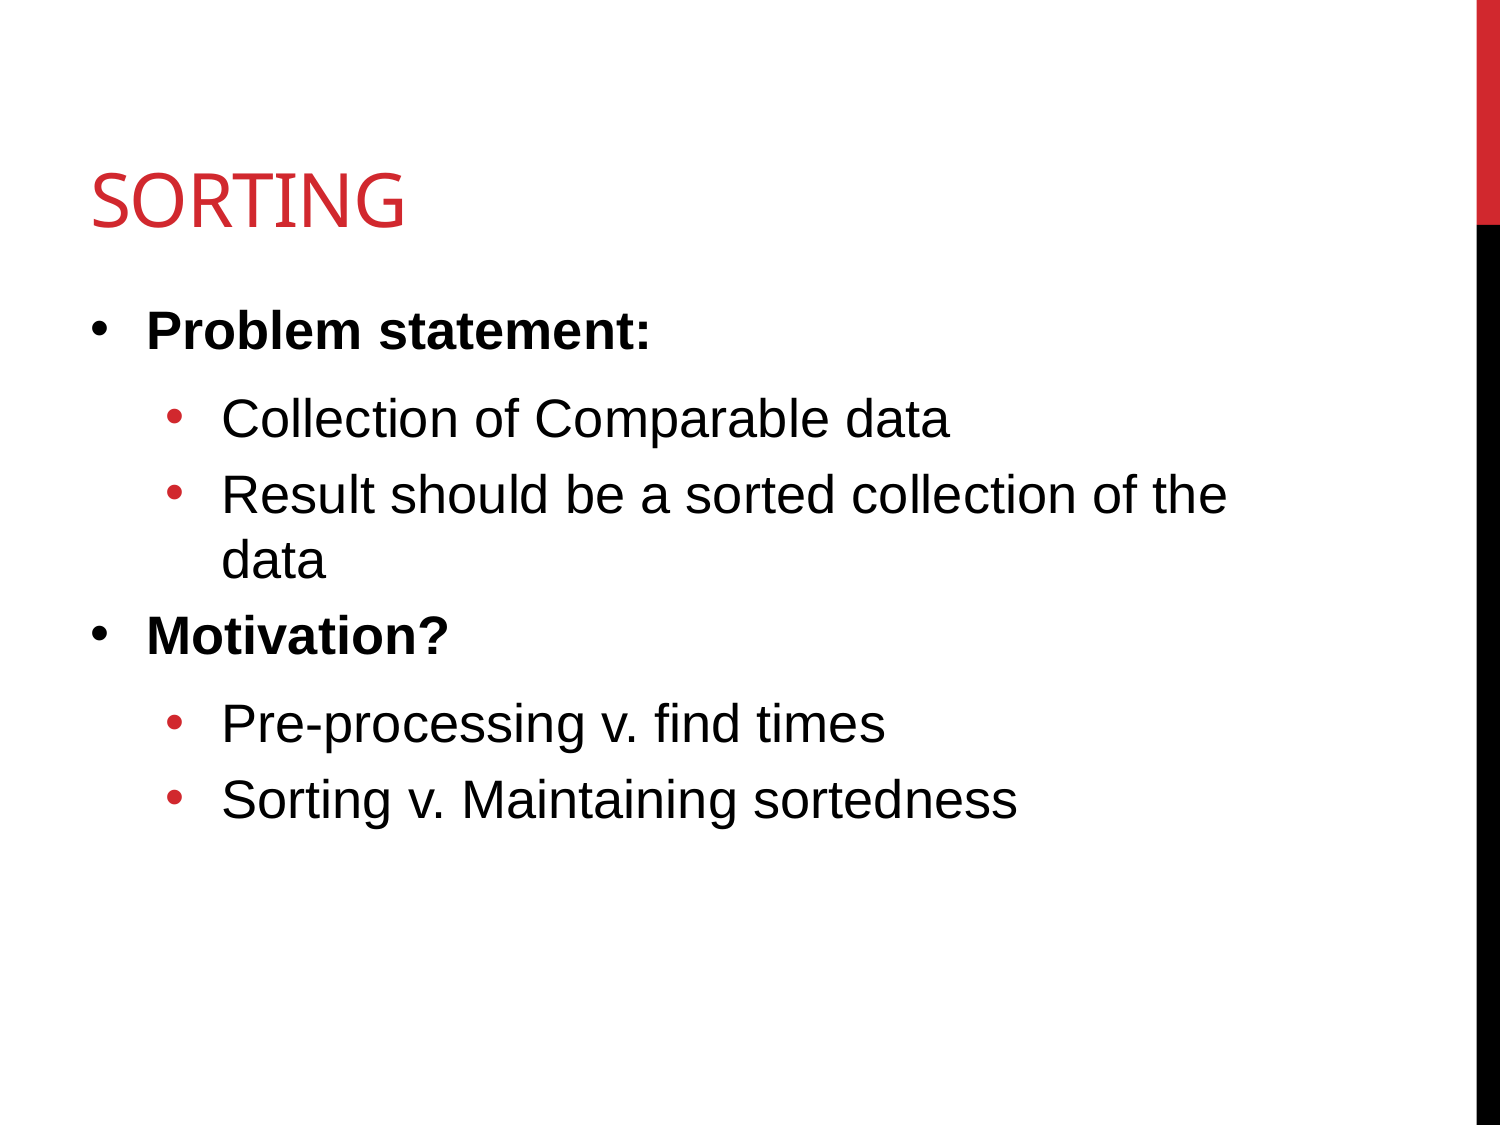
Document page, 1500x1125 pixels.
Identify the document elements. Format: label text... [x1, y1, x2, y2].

title Sorting [75, 25, 1325, 250]
list Problem statement: Collection of Comparable data Result should be a sorted collection of the data Motivation? Pre-processing v. find times Sorting v. Maintaining sortedness [75, 287, 1325, 1052]
